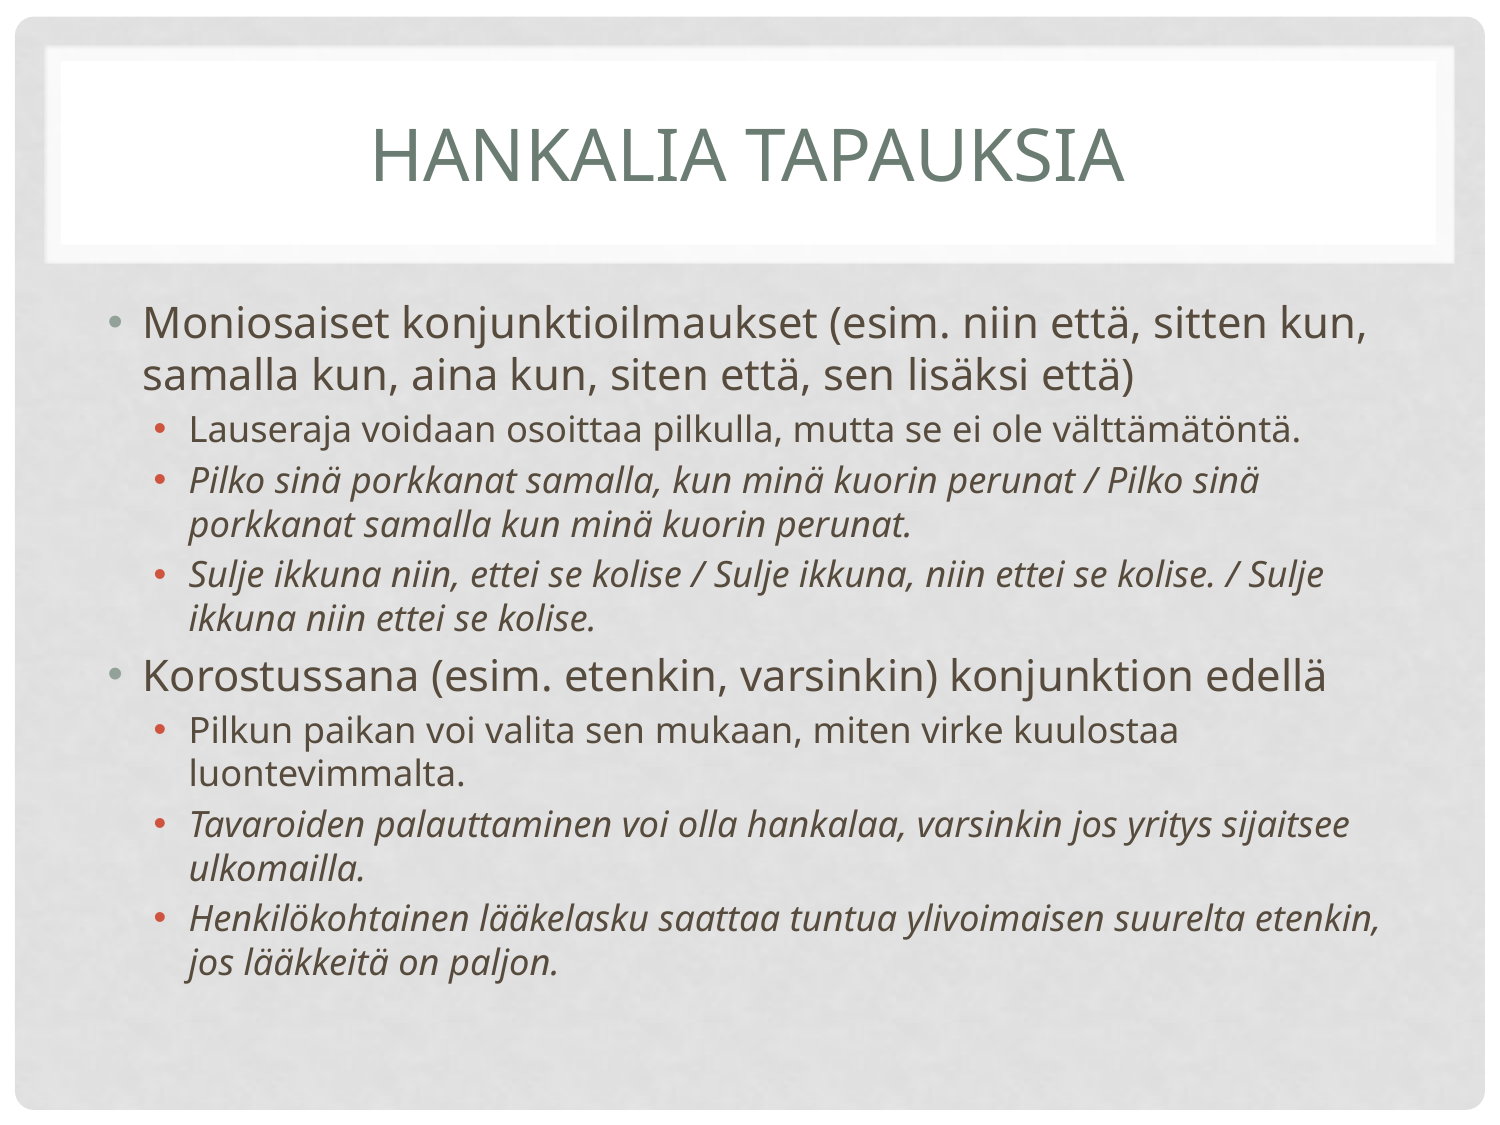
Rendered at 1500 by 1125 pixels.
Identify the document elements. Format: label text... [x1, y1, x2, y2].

list Moniosaiset konjunktioilmaukset (esim. niin että, sitten kun, samalla kun, aina kun, siten että, sen lisäksi että) Lauseraja voidaan osoittaa pilkulla, mutta se ei ole välttämätöntä. Pilko sinä porkkanat samalla, kun minä kuorin perunat / Pilko sinä porkkanat samalla kun minä kuorin perunat. Sulje ikkuna niin, ettei se kolise / Sulje ikkuna, niin ettei se kolise. / Sulje ikkuna niin ettei se kolise. Korostussana (esim. etenkin, varsinkin) konjunktion edellä Pilkun paikan voi valita sen mukaan, miten virke kuulostaa luontevimmalta. Tavaroiden palauttaminen voi olla hankalaa, varsinkin jos yritys sijaitsee ulkomailla. Henkilökohtainen lääkelasku saattaa tuntua ylivoimaisen suurelta etenkin, jos lääkkeitä on paljon. [75, 287, 1425, 1005]
title Hankalia tapauksia [69, 66, 1425, 238]
